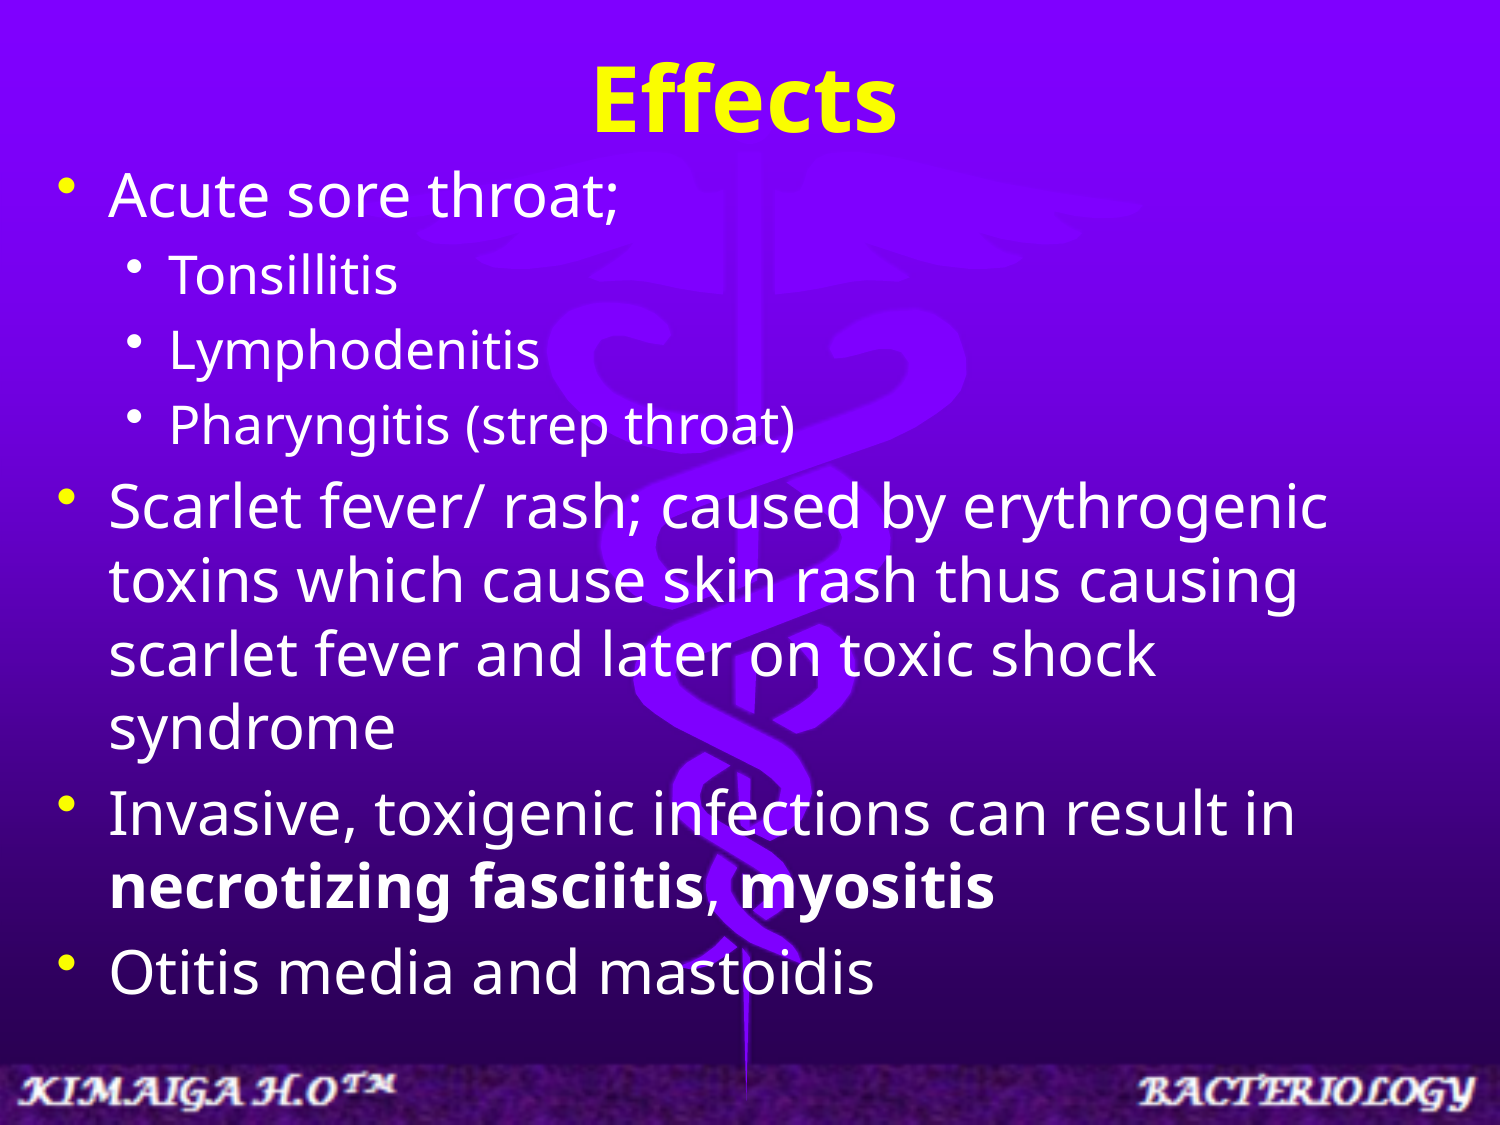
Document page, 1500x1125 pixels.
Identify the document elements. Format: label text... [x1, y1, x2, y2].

list Acute sore throat; Tonsillitis Lymphodenitis Pharyngitis (strep throat) Scarlet fever/ rash; caused by erythrogenic toxins which cause skin rash thus causing scarlet fever and later on toxic shock syndrome Invasive, toxigenic infections can result in necrotizing fasciitis, myositis Otitis media and mastoidis [41, 149, 1459, 1024]
picture [0, 0, 1500, 1125]
title Effects [29, 30, 1459, 161]
